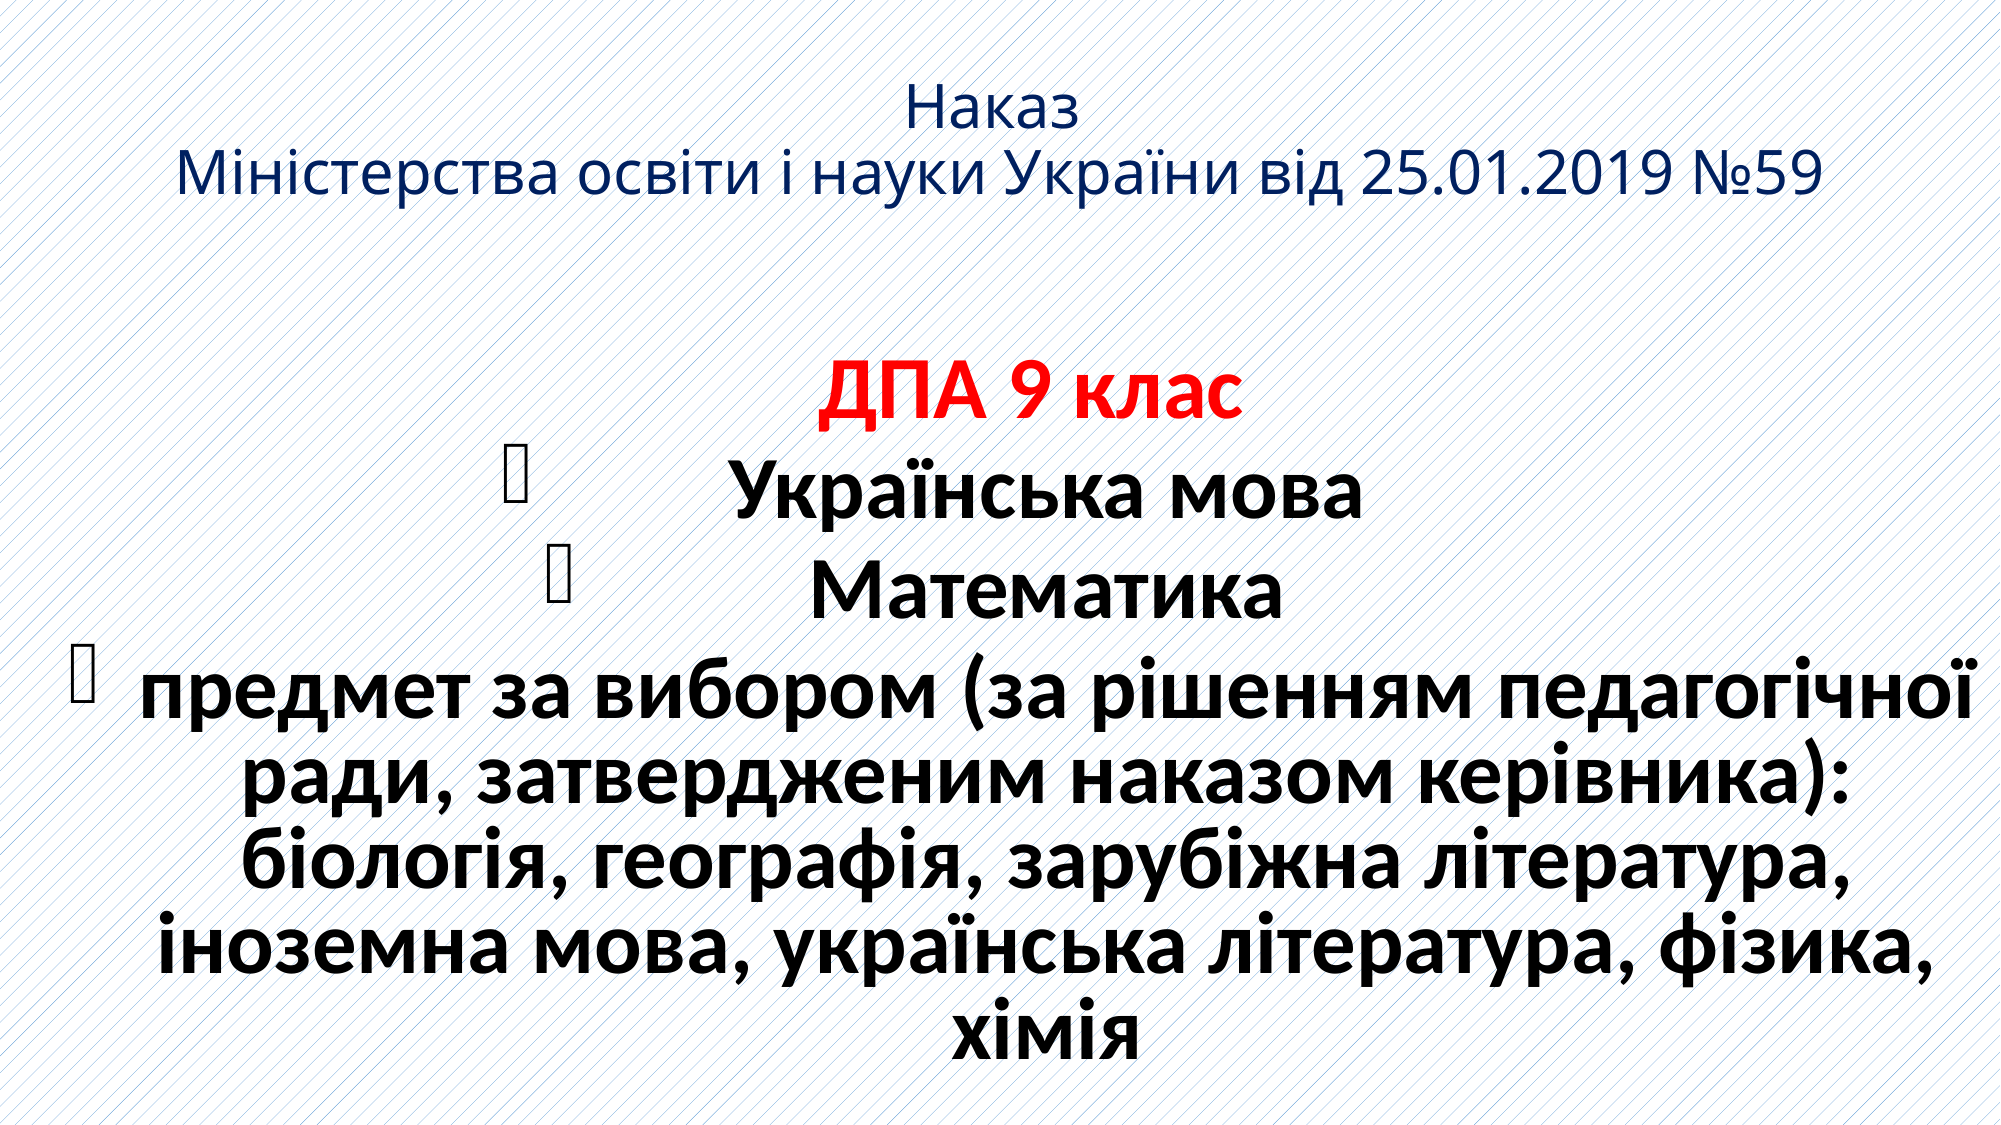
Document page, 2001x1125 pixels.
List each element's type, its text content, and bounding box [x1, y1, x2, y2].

text_box ДПА 9 клас Українська мова Математика предмет за вибором (за рішенням педагогічної ради, затвердженим наказом керівника): біологія, географія, зарубіжна література, іноземна мова, українська література, фізика, хімія [39, 278, 2000, 1094]
title Наказ Міністерства освіти і науки України від 25.01.2019 №59 [137, 59, 1863, 278]
